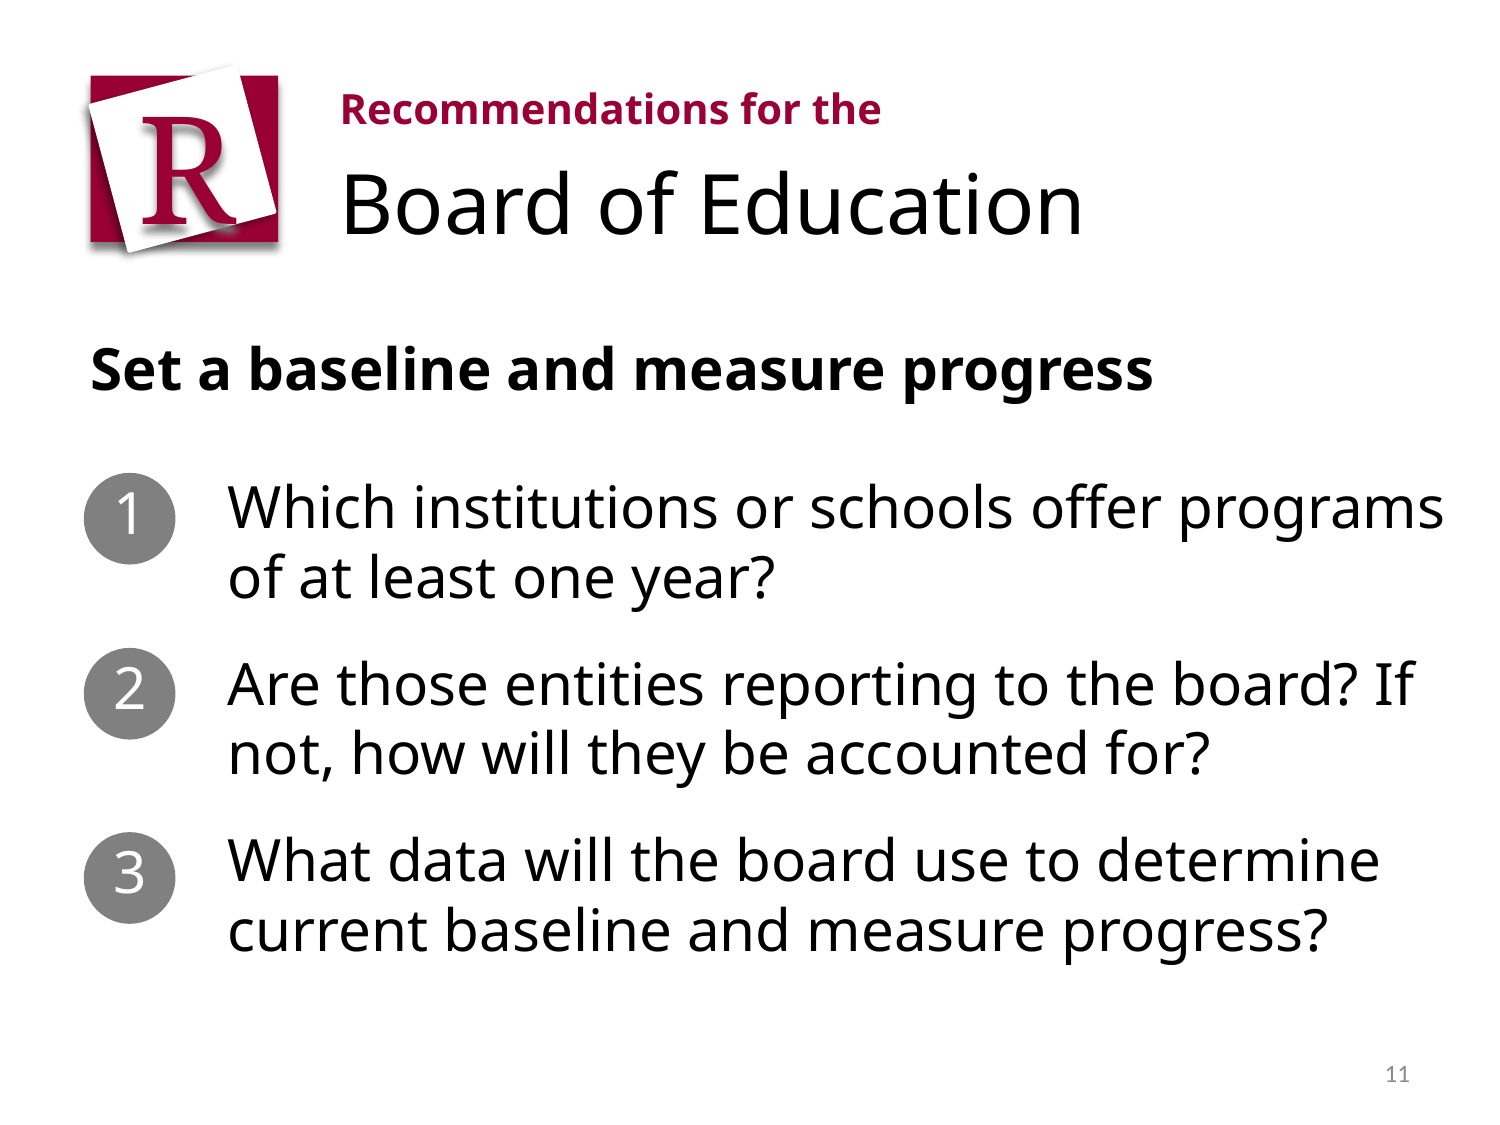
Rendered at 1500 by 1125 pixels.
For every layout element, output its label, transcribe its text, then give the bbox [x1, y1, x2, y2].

text_box Recommendations for the [324, 75, 925, 140]
list Which institutions or schools offer programs of at least one year? Are those entities reporting to the board? If not, how will they be accounted for? What data will the board use to determine current baseline and measure progress? [212, 462, 1463, 1125]
list Set a baseline and measure progress [75, 324, 1425, 430]
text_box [85, 643, 187, 738]
title Board of Education [324, 107, 1325, 296]
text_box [85, 468, 187, 563]
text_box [90, 67, 279, 265]
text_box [85, 827, 187, 922]
